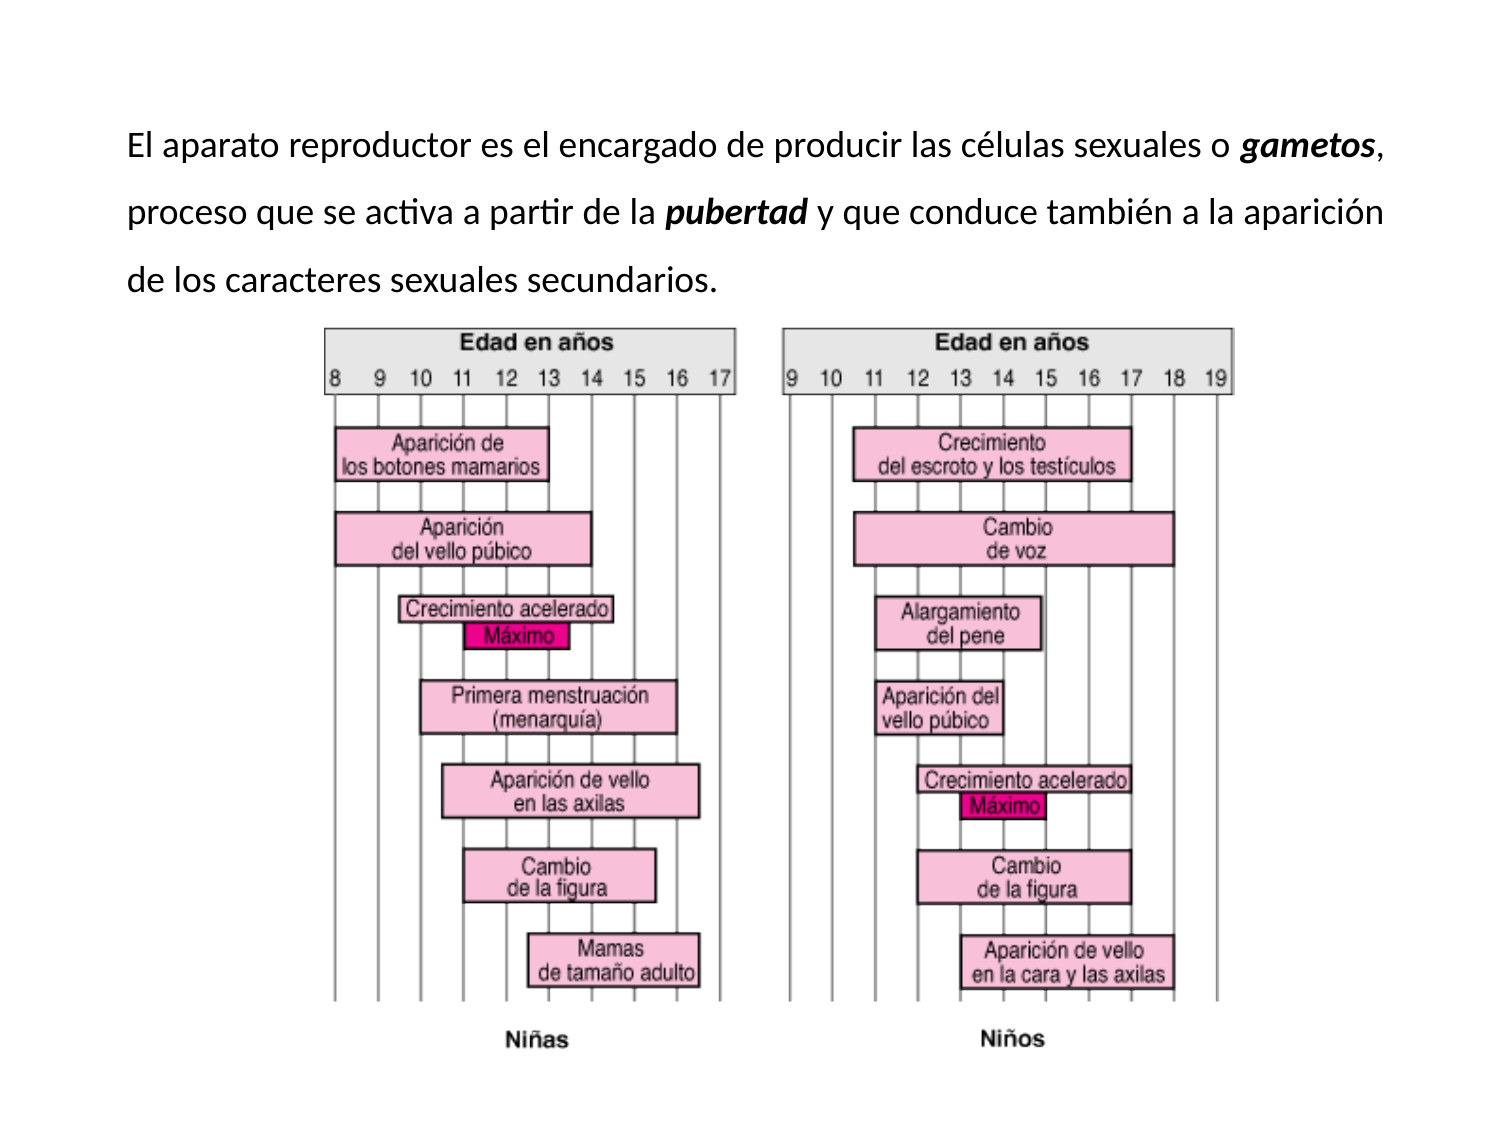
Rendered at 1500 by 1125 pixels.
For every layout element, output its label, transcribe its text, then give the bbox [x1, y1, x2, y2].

text_box El aparato reproductor es el encargado de producir las células sexuales o gametos, proceso que se activa a partir de la pubertad y que conduce también a la aparición de los caracteres sexuales secundarios. [112, 90, 1400, 308]
picture [324, 326, 1235, 1059]
